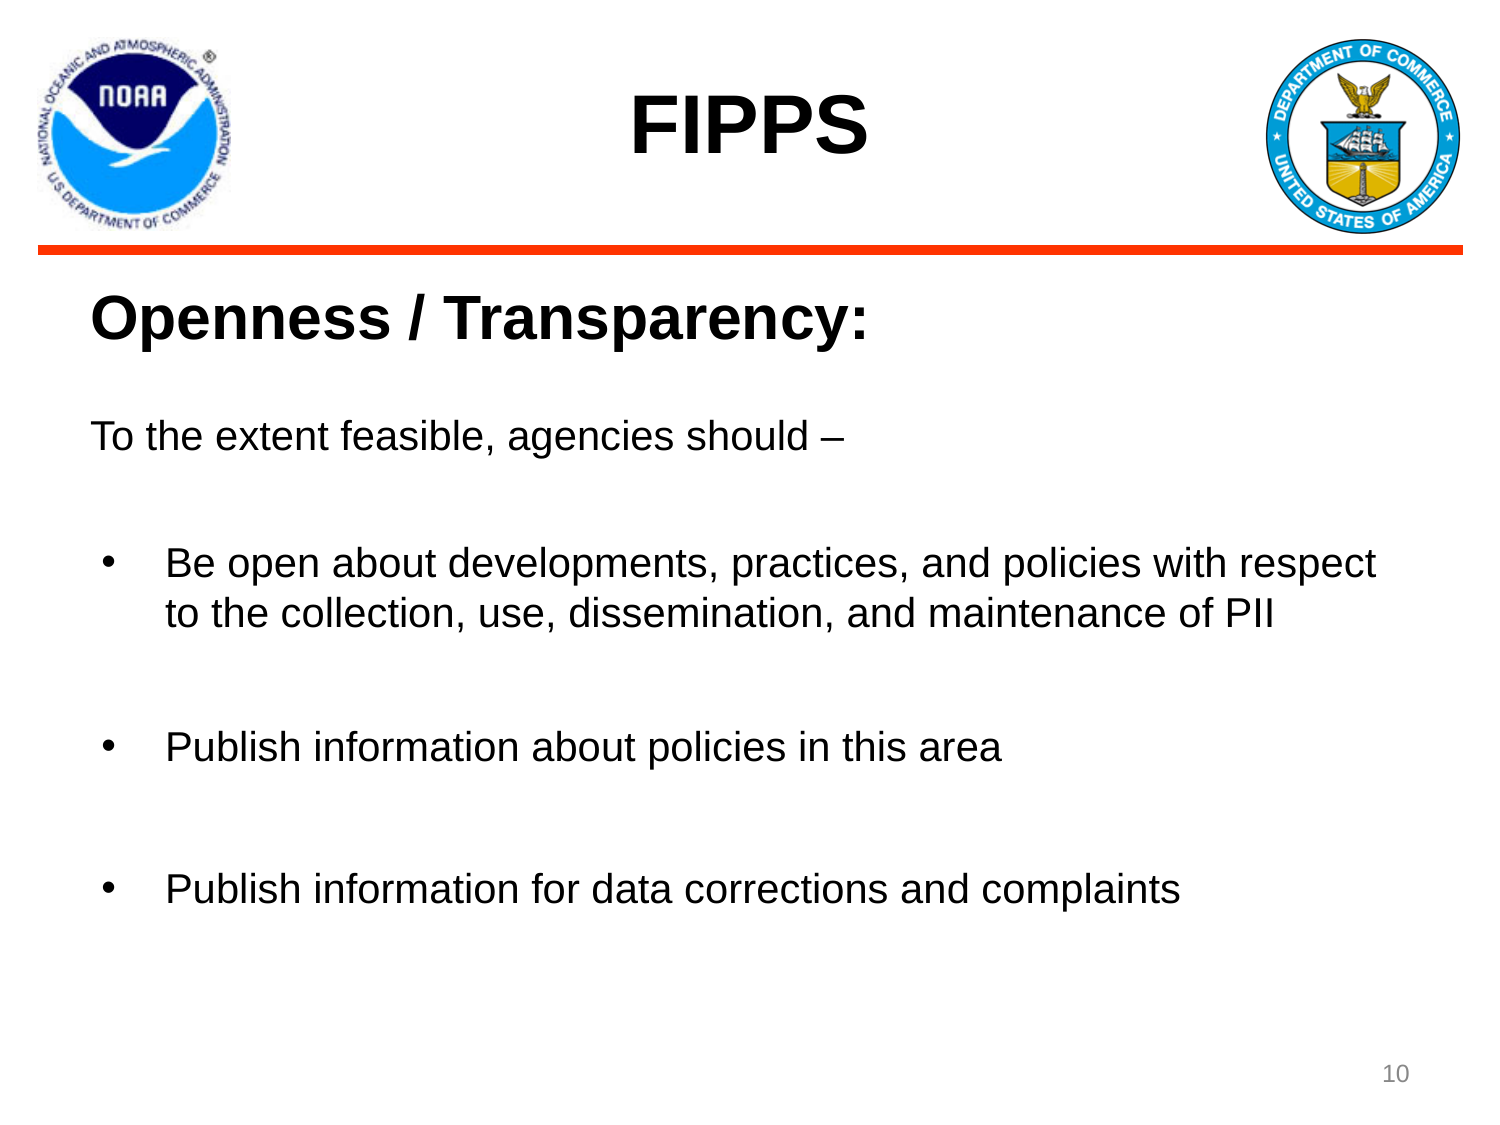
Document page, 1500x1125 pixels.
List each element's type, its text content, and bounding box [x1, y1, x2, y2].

slide_number ‹#› [1074, 1042, 1425, 1103]
picture [1262, 37, 1463, 237]
list Openness / Transparency: To the extent feasible, agencies should – Be open about developments, practices, and policies with respect to the collection, use, dissemination, and maintenance of PII Publish information about policies in this area Publish information for data corrections and complaints [75, 262, 1425, 1005]
title FIPPS [381, 55, 1119, 185]
picture [37, 37, 231, 231]
